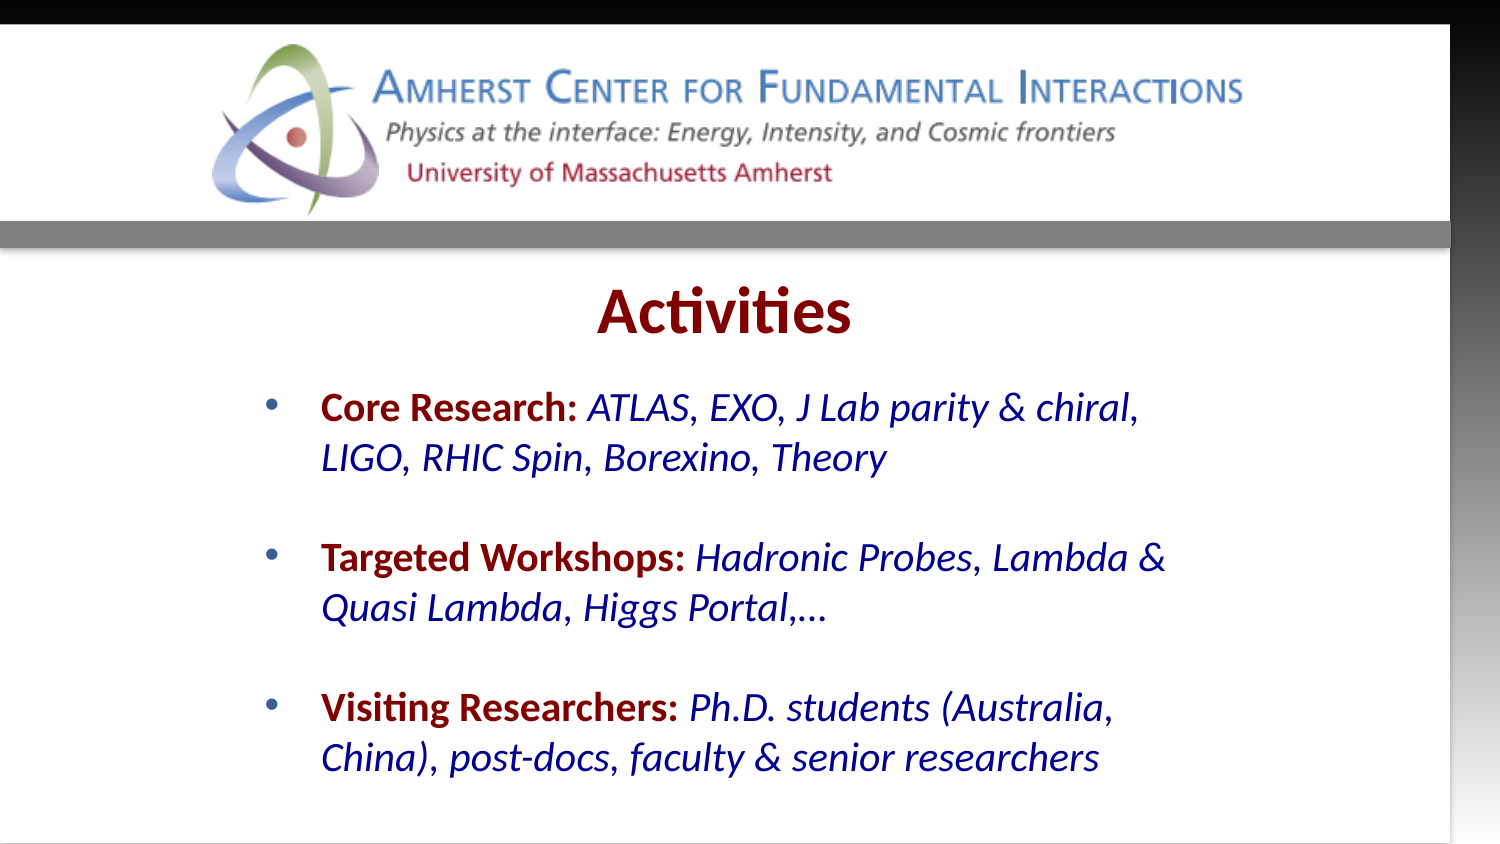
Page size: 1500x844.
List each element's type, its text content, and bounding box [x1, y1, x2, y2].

text_box Activities [0, 259, 1450, 354]
text_box Core Research: ATLAS, EXO, J Lab parity & chiral, LIGO, RHIC Spin, Borexino, Theory Targeted Workshops: Hadronic Probes, Lambda & Quasi Lambda, Higgs Portal,… Visiting Researchers: Ph.D. students (Australia, China), post-docs, faculty & senior researchers [248, 370, 1227, 814]
